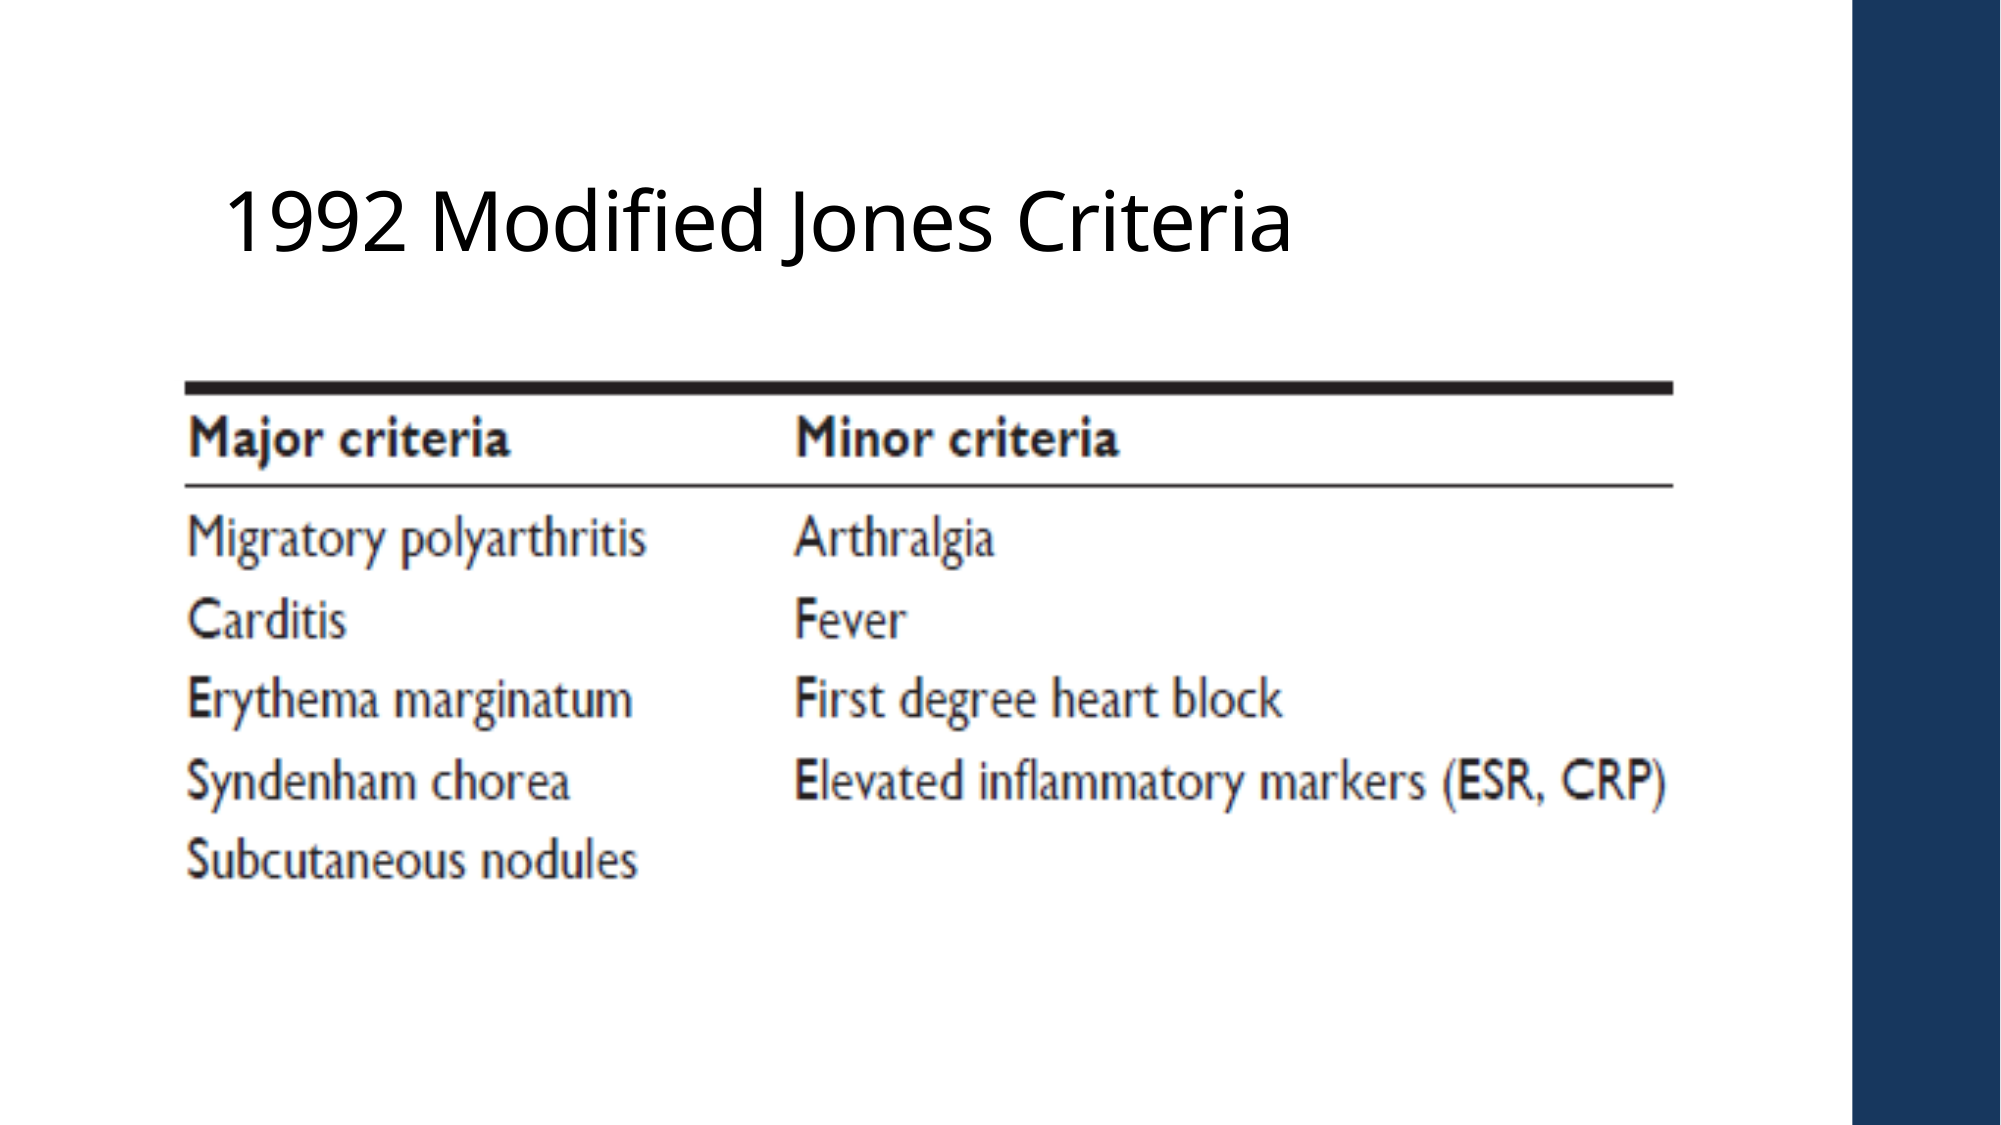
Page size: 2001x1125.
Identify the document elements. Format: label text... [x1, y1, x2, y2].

title 1992 Modified Jones Criteria [206, 128, 1509, 278]
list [174, 379, 1681, 904]
